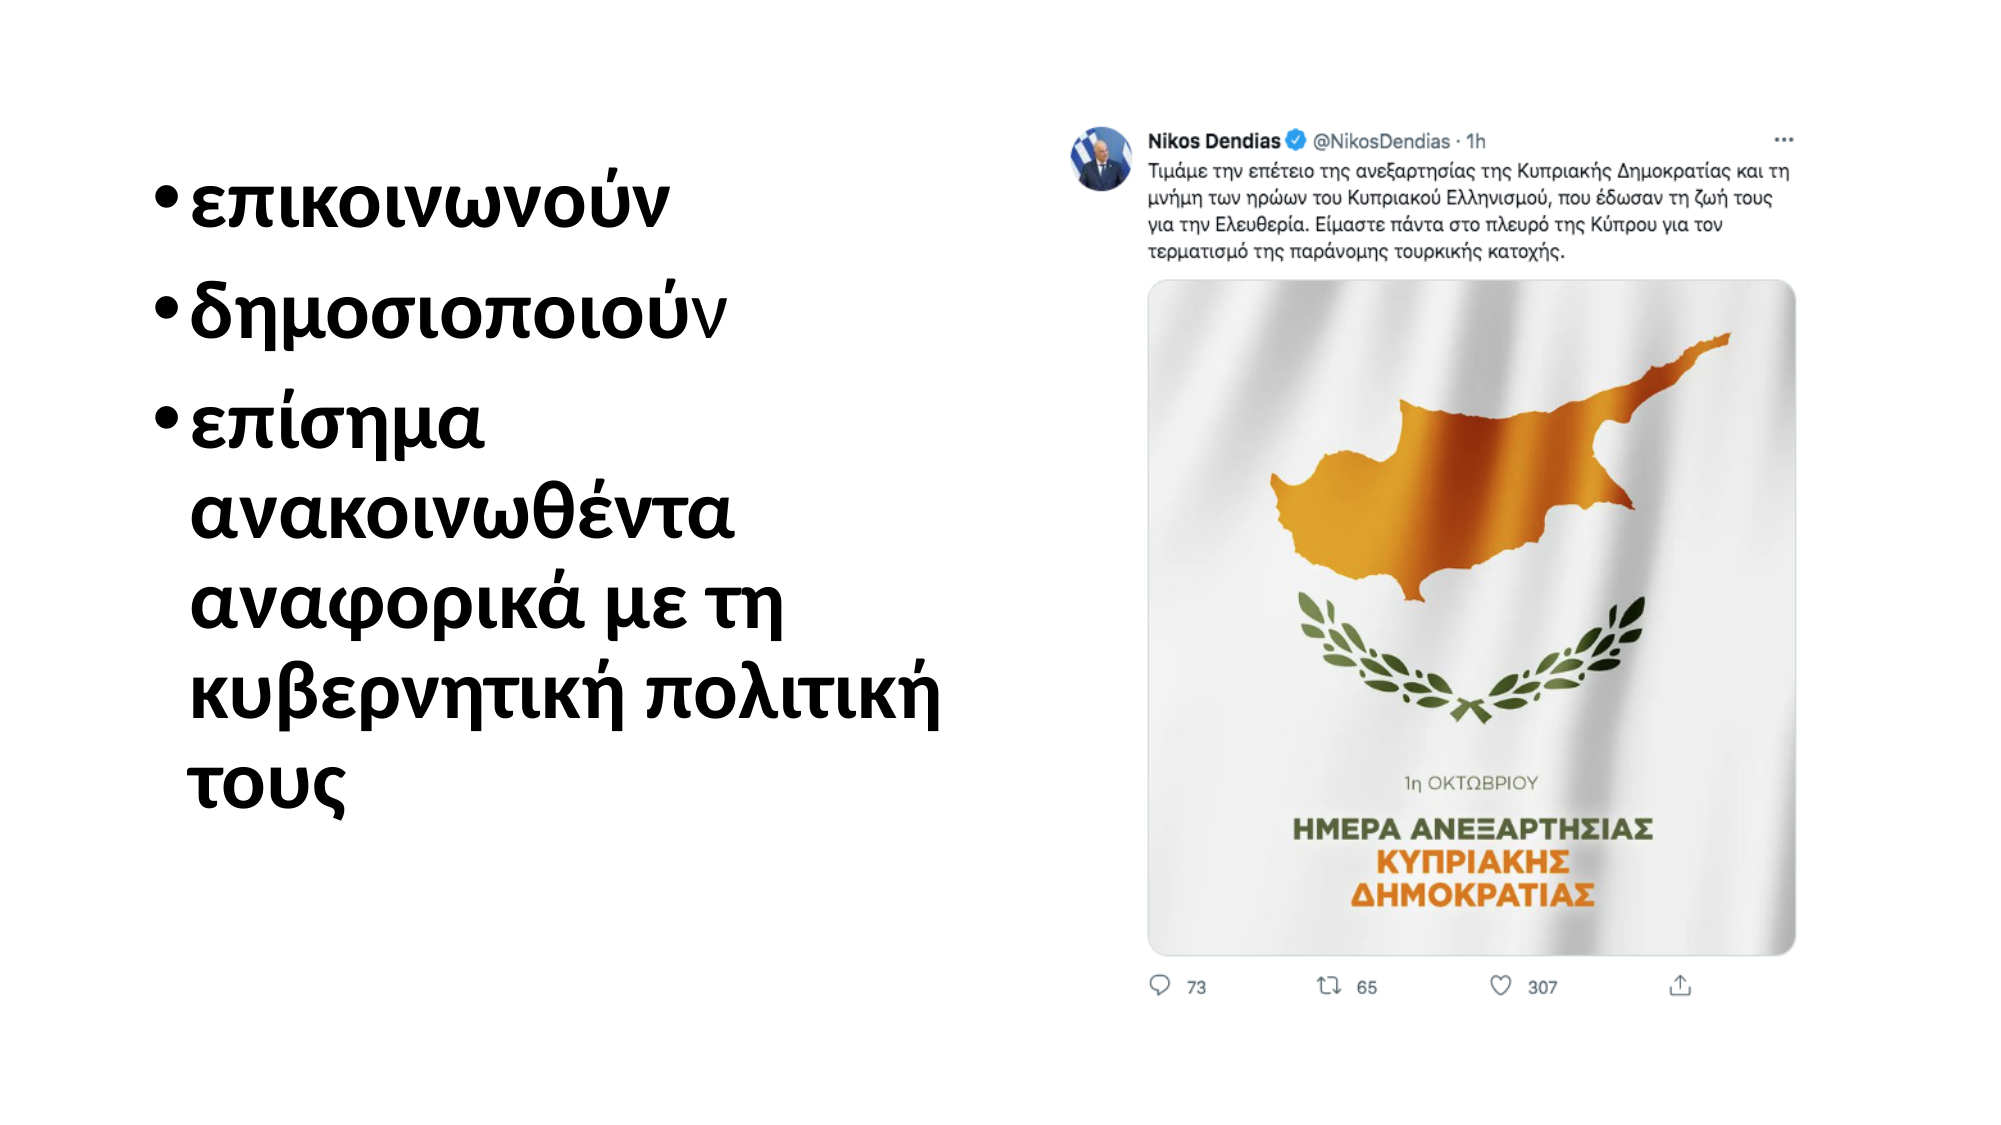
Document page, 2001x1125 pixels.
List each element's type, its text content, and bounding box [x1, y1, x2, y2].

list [1067, 111, 1808, 1014]
list επικοινωνούν δημοσιοποιούν επίσημα ανακοινωθέντα αναφορικά με τη κυβερνητική πολιτική τους [137, 148, 988, 1014]
